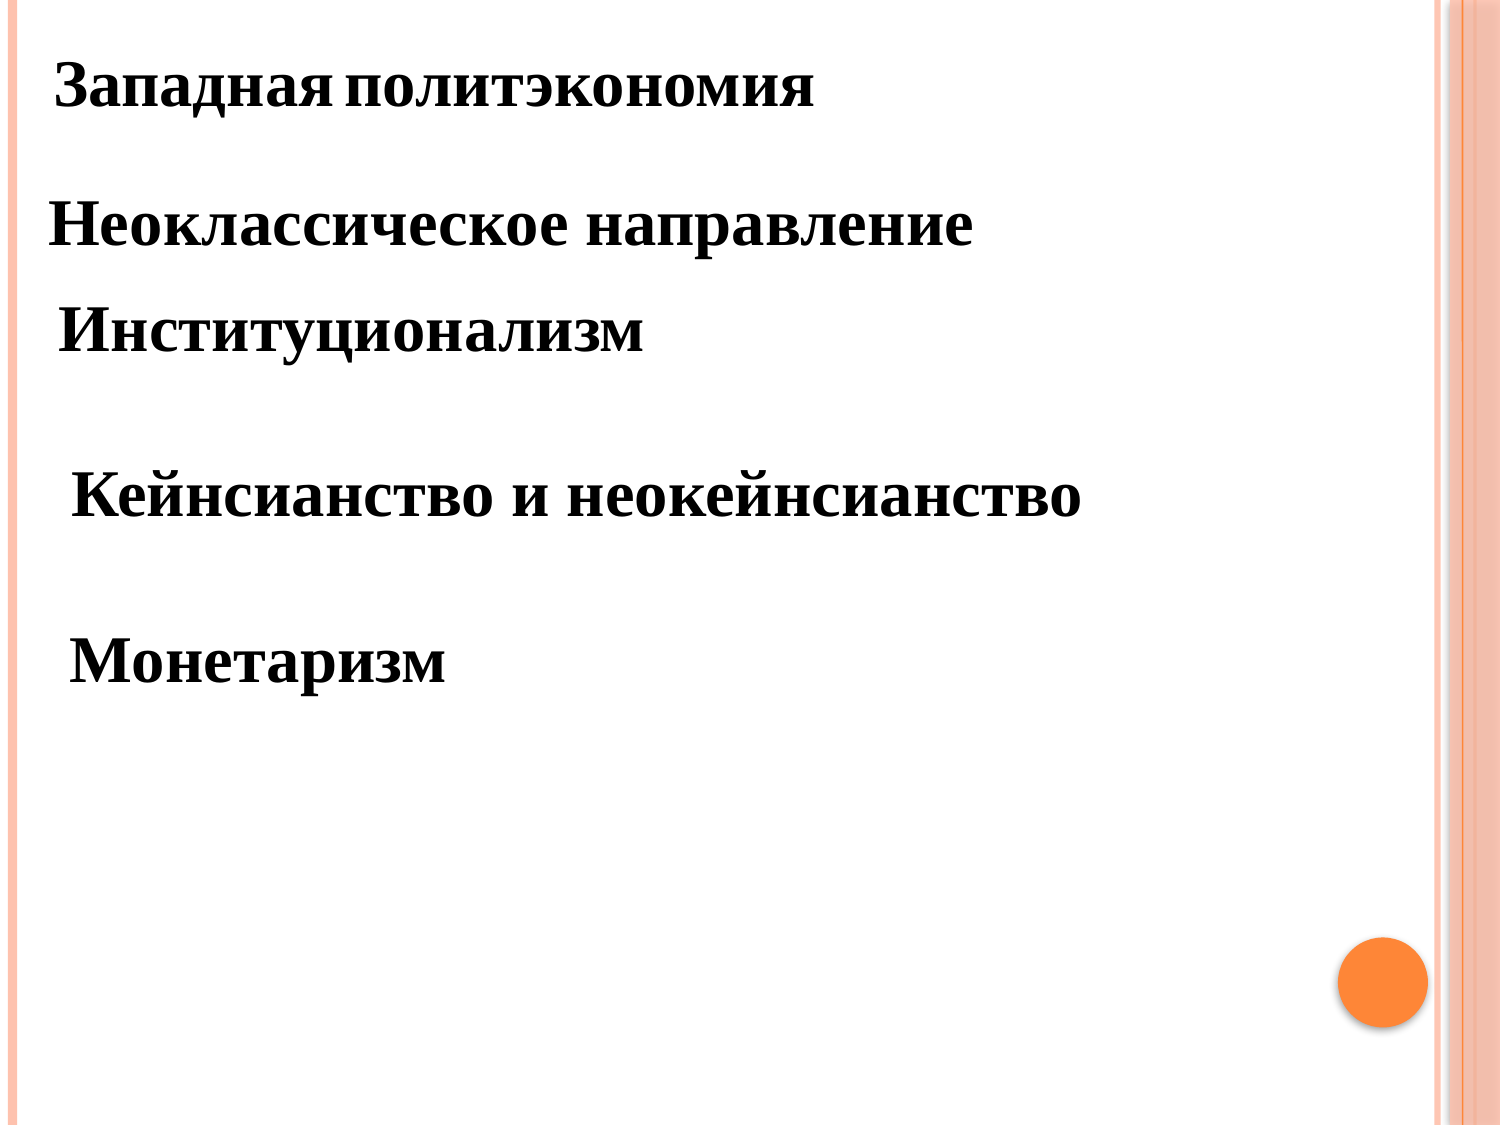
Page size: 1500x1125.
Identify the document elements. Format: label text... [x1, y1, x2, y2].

text_box Монетаризм [54, 608, 463, 703]
text_box Институционализм [43, 277, 662, 373]
text_box Неоклассическое направление [33, 171, 991, 266]
text_box Западная политэкономия [38, 32, 978, 128]
text_box Кейнсианство и неокейнсианство [56, 442, 1100, 538]
